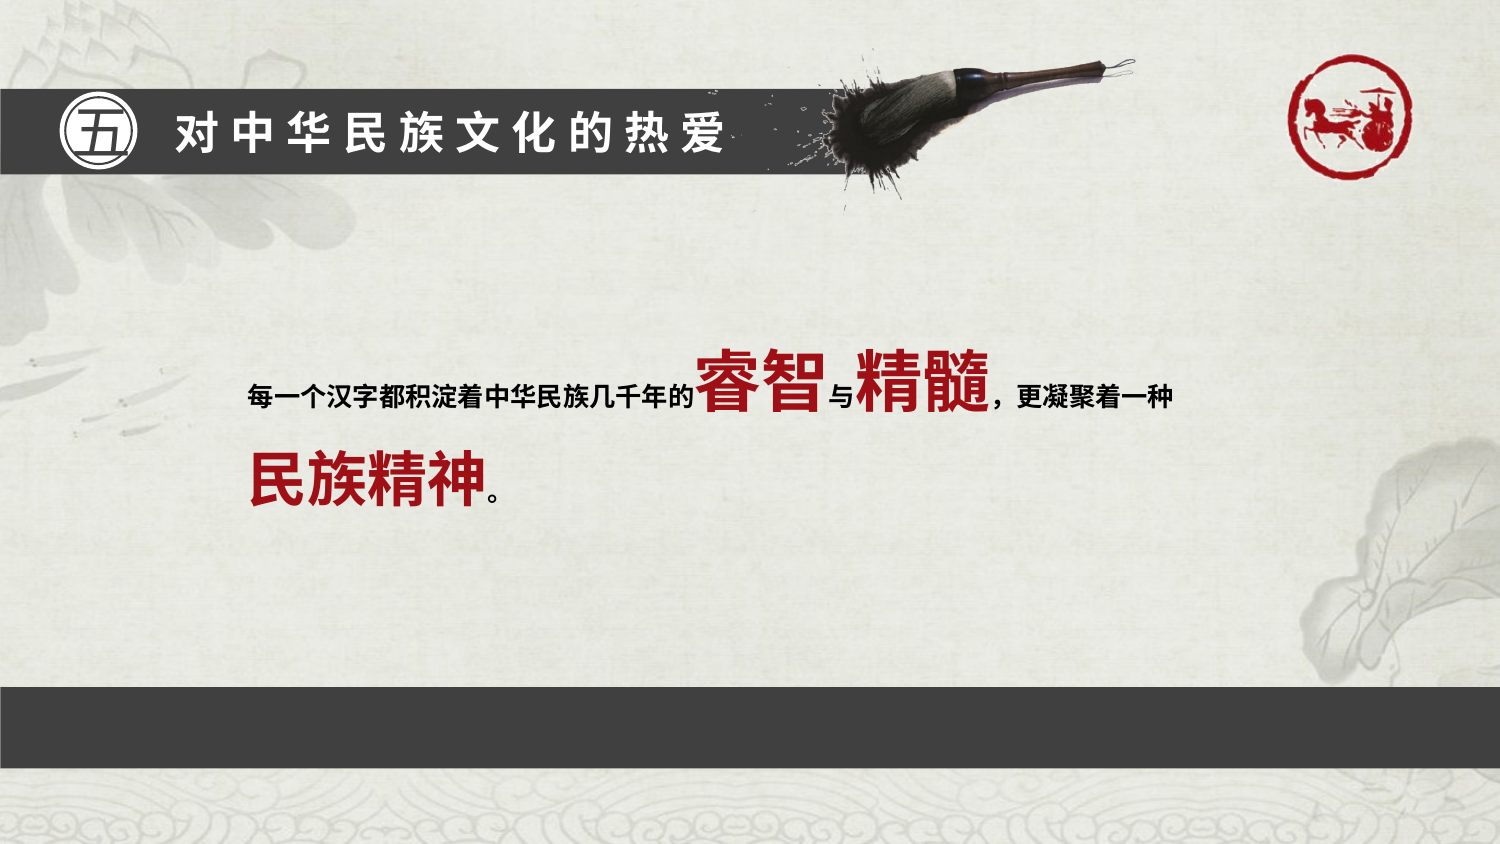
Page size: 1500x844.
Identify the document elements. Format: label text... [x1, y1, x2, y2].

text_box [64, 96, 133, 166]
text_box [0, 87, 664, 176]
picture [0, 769, 1500, 844]
picture [0, 0, 1500, 686]
text_box [0, 686, 1500, 769]
text_box 对中华民族文化的热爱 [159, 97, 664, 167]
text_box 五 [56, 87, 147, 175]
text_box 每一个汉字都积淀着中华民族几千年的睿智与精髓，更凝聚着一种民族精神。 [232, 307, 1199, 521]
